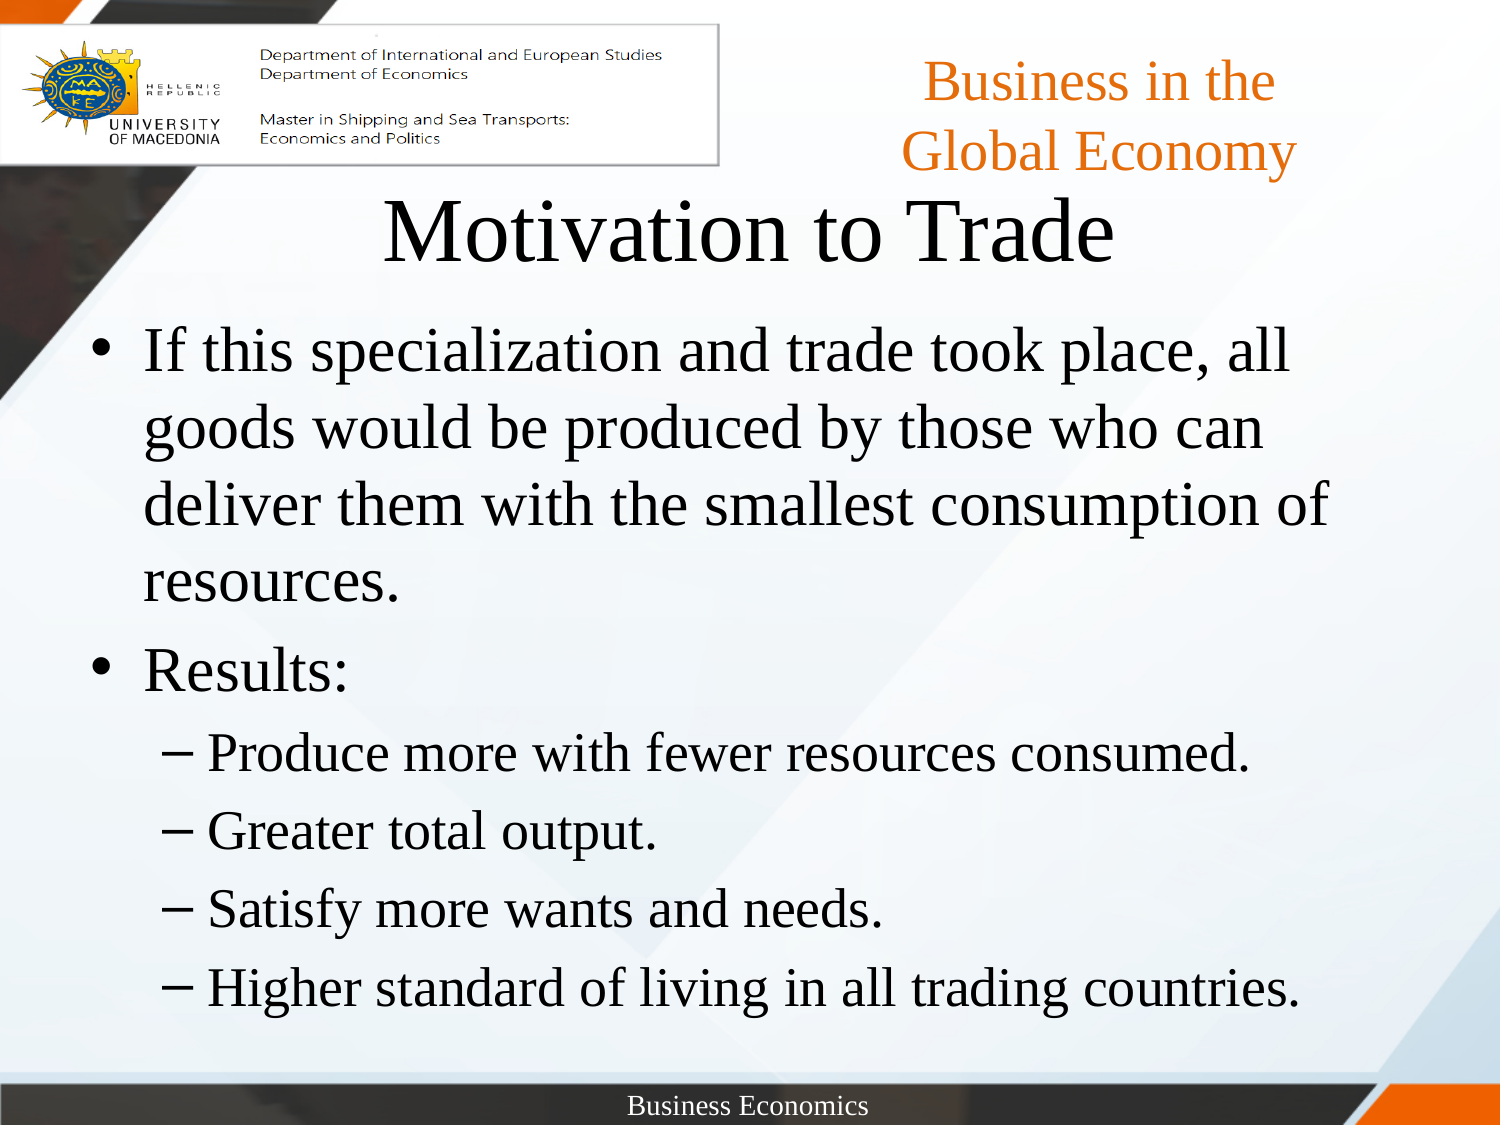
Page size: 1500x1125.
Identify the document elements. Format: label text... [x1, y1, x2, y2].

picture [0, 0, 1500, 1125]
text_box Business Economics [0, 1078, 1499, 1125]
text_box Business in the Global Economy [849, 50, 1350, 175]
list If this specialization and trade took place, all goods would be produced by those who can deliver them with the smallest consumption of resources. Results: Produce more with fewer resources consumed. Greater total output. Satisfy more wants and needs. Higher standard of living in all trading countries. [74, 299, 1426, 1026]
title Motivation to Trade [74, 137, 1426, 299]
